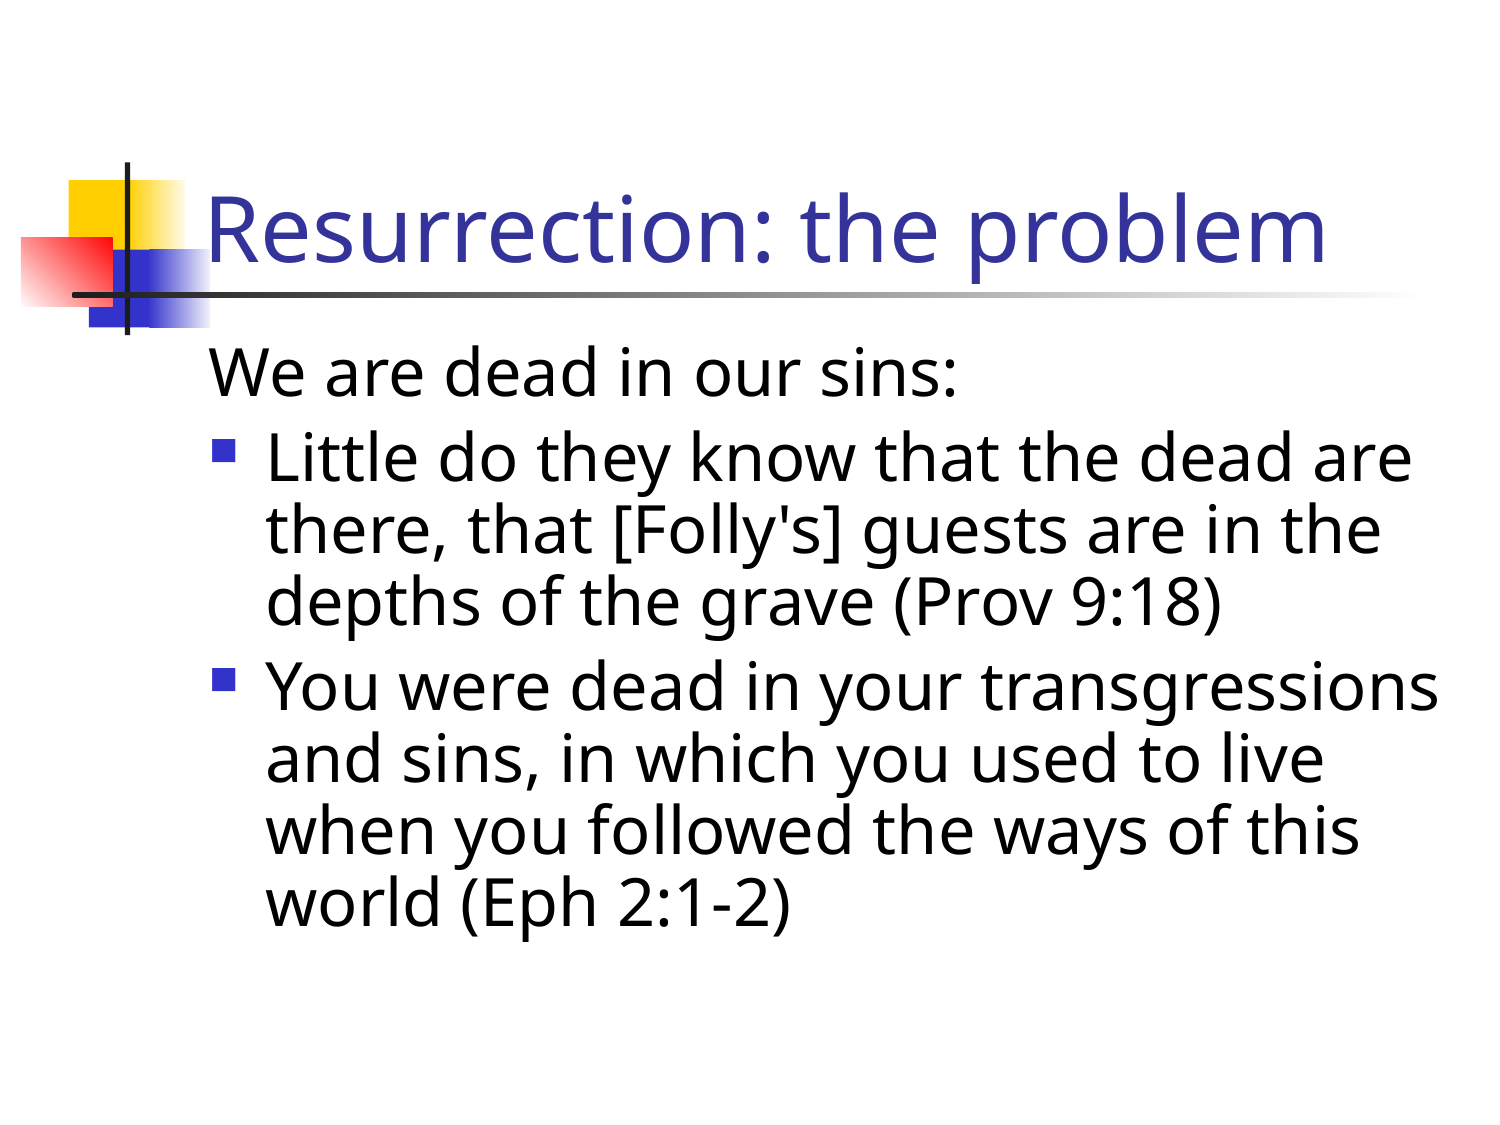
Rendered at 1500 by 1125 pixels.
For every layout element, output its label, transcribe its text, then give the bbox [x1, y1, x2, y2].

list We are dead in our sins: Little do they know that the dead are there, that [Folly's] guests are in the depths of the grave (Prov 9:18) You were dead in your transgressions and sins, in which you used to live when you followed the ways of this world (Eph 2:1-2) [193, 331, 1469, 1006]
title Resurrection: the problem [188, 101, 1468, 289]
